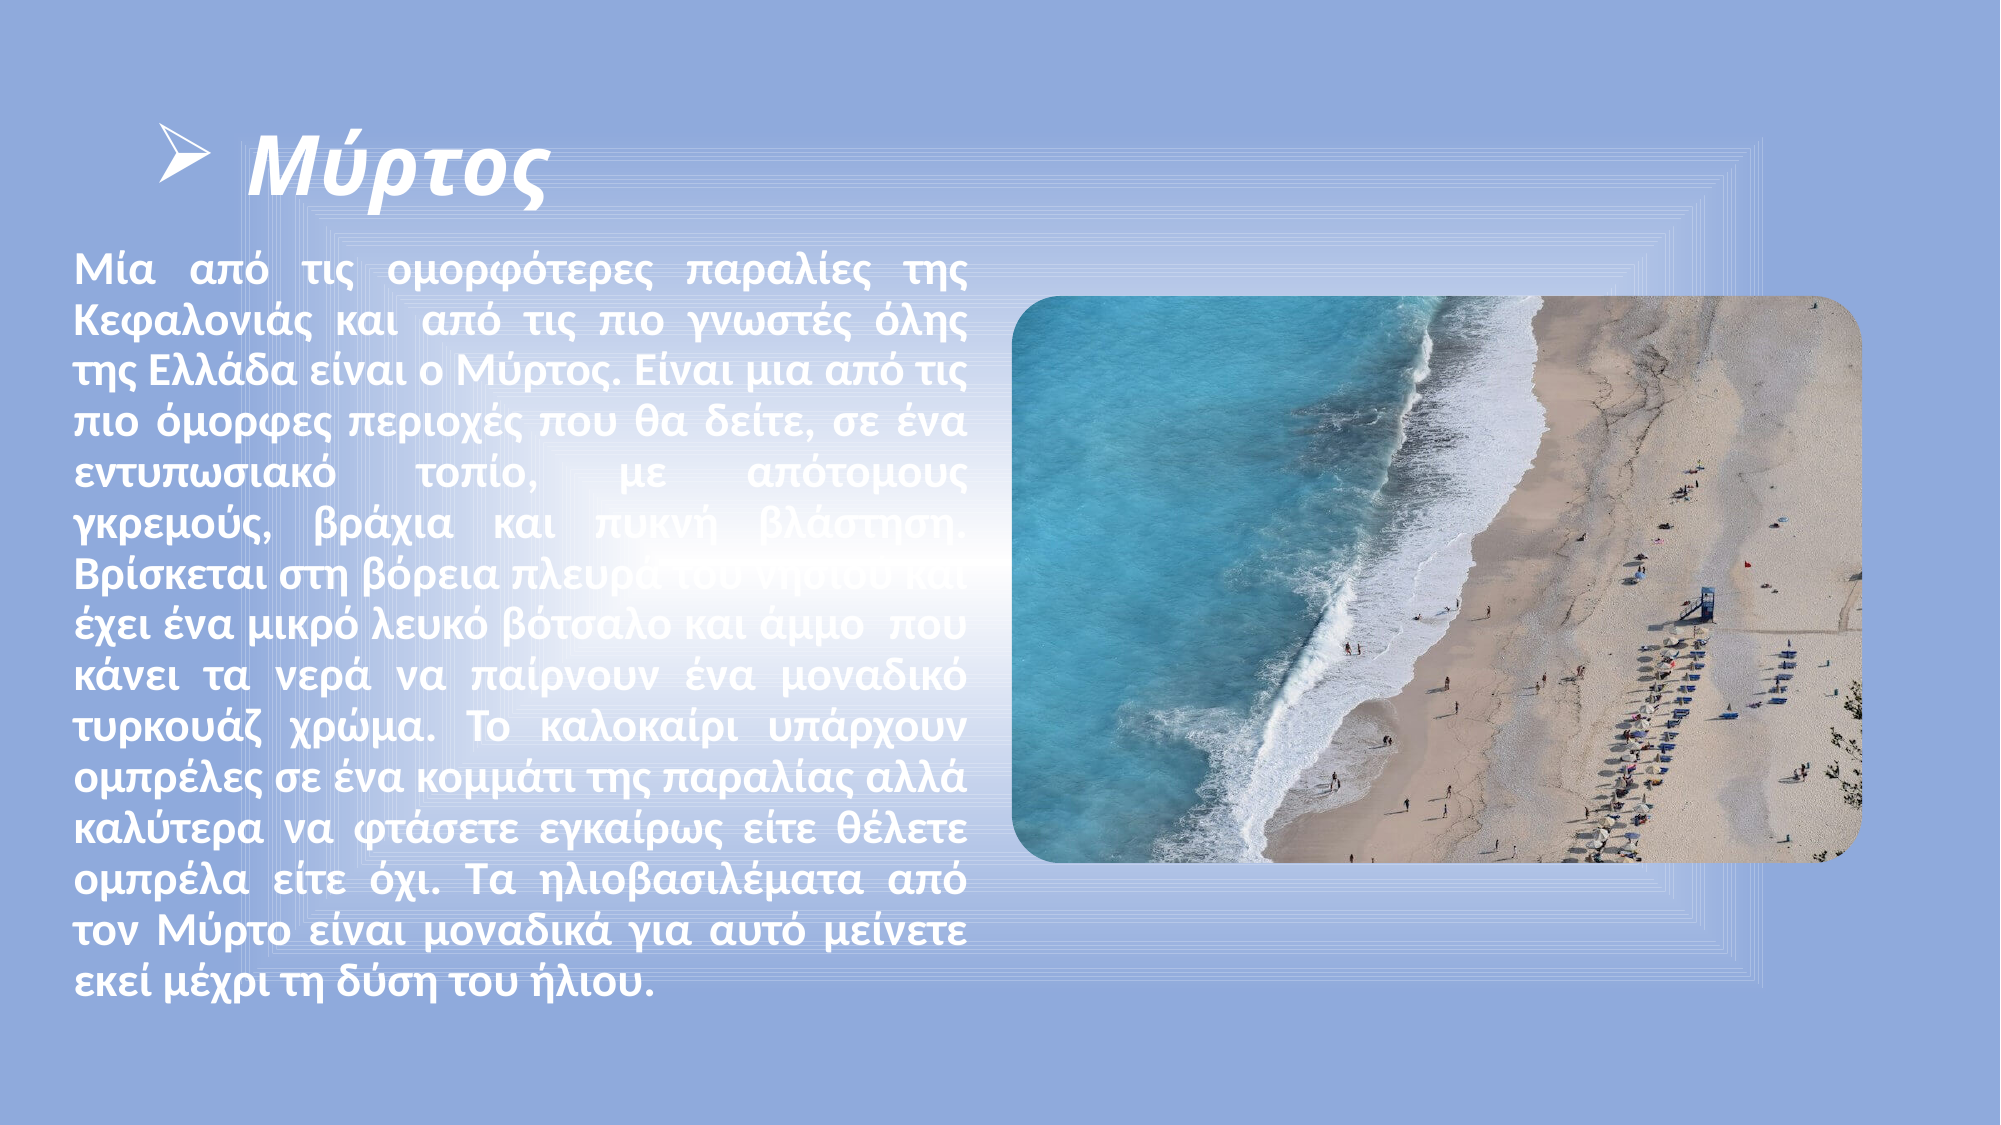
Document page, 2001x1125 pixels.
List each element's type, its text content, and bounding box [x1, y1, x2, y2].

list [1011, 295, 1863, 864]
title Μύρτος [137, 59, 1863, 278]
list Μία από τις ομορφότερες παραλίες της Κεφαλονιάς και από τις πιο γνωστές όλης της Ελλάδα είναι ο Μύρτος. Είναι μια από τις πιο όμορφες περιοχές που θα δείτε, σε ένα εντυπωσιακό τοπίο, με απότομους γκρεμούς, βράχια και πυκνή βλάστηση. Βρίσκεται στη βόρεια πλευρά του νησιού και έχει ένα μικρό λευκό βότσαλο και άμμο που κάνει τα νερά να παίρνουν ένα μοναδικό τυρκουάζ χρώμα. Το καλοκαίρι υπάρχουν ομπρέλες σε ένα κομμάτι της παραλίας αλλά καλύτερα να φτάσετε εγκαίρως είτε θέλετε ομπρέλα είτε όχι. Τα ηλιοβασιλέματα από τον Μύρτο είναι μοναδικά για αυτό μείνετε εκεί μέχρι τη δύση του ήλιου. [58, 235, 984, 1060]
